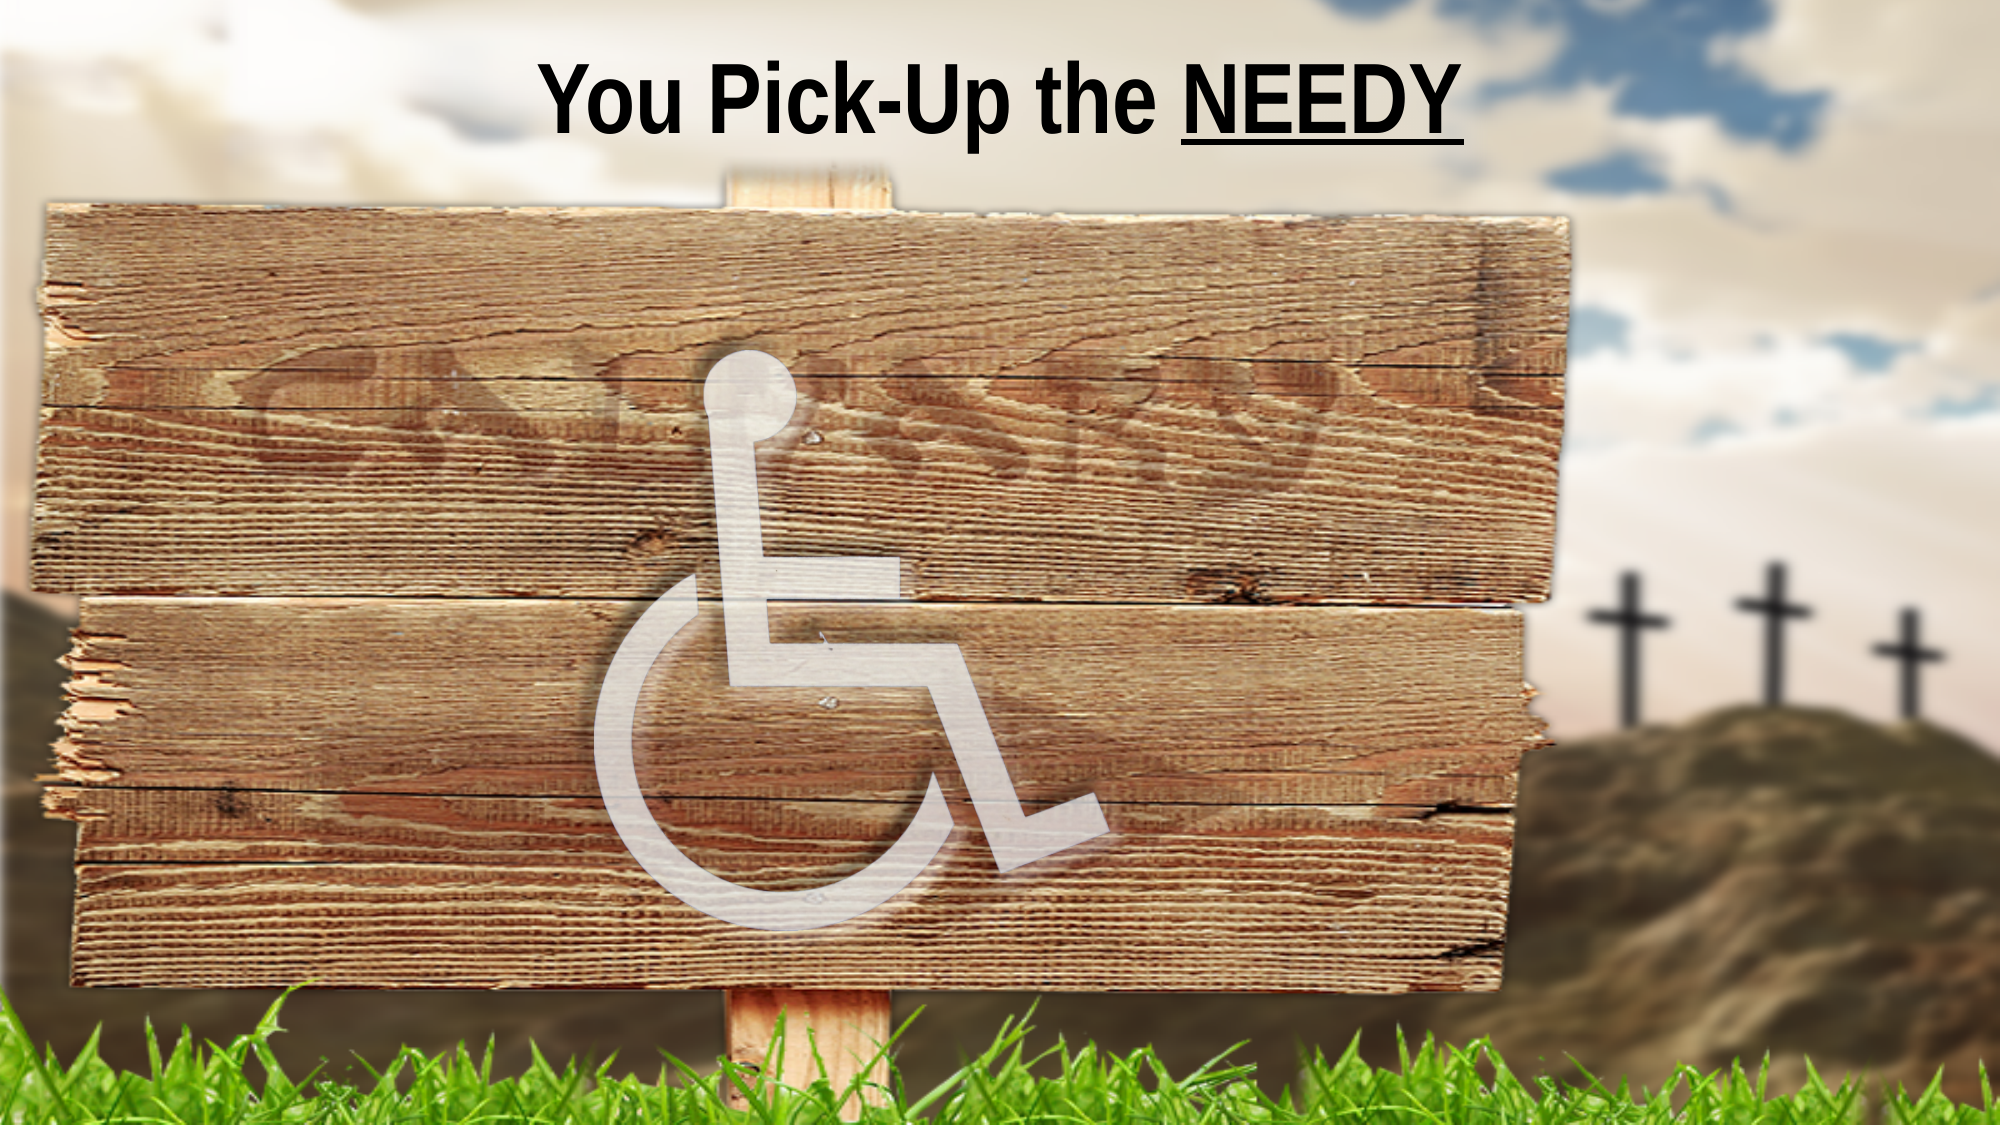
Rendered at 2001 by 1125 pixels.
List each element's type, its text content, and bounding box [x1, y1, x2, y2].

picture [0, 188, 2000, 1125]
title You Pick-Up the NEEDY [0, 0, 2000, 188]
